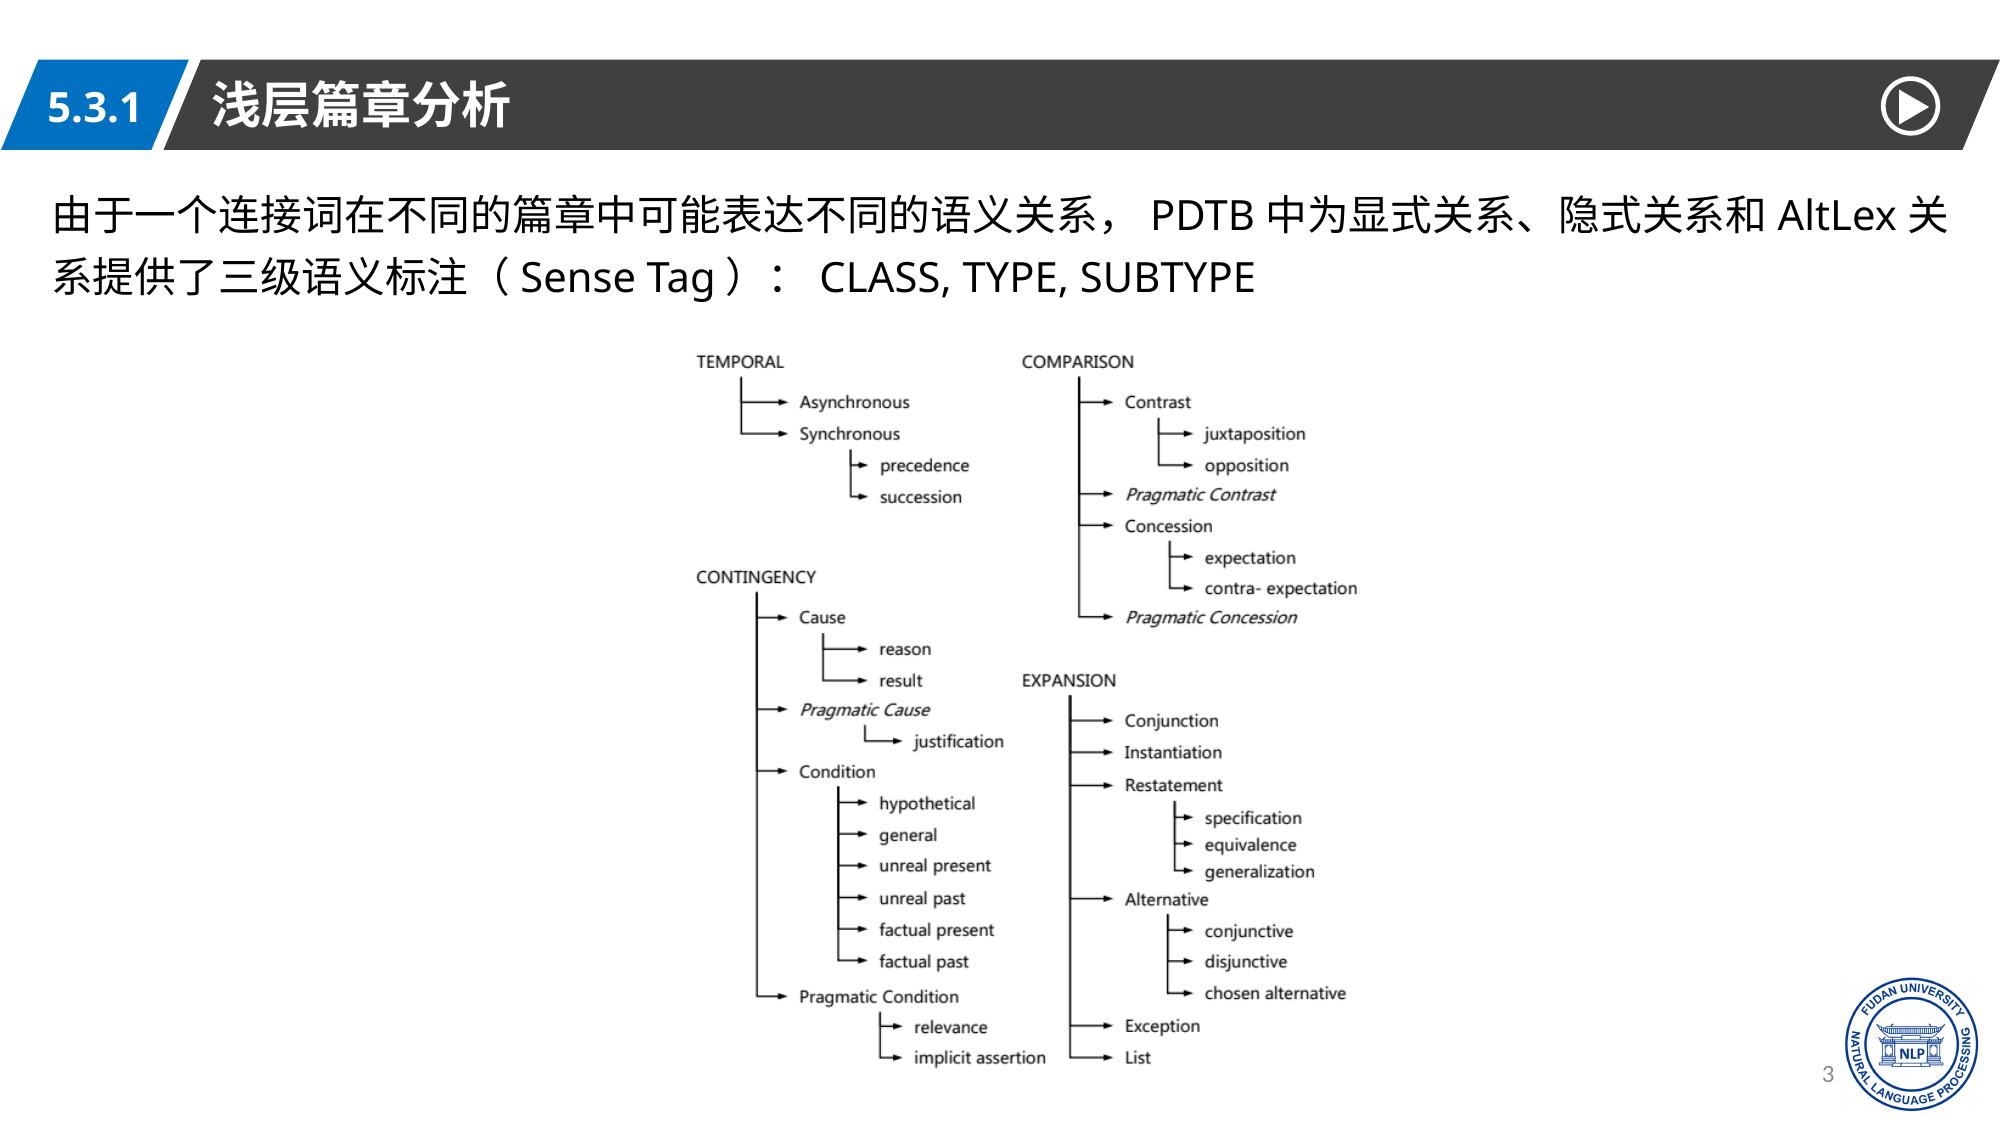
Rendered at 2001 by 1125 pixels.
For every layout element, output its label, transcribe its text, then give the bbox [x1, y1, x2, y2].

text_box [163, 59, 2000, 150]
text_box [1, 89, 157, 150]
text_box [1883, 78, 1939, 134]
text_box 5.3.1 [26, 73, 164, 138]
text_box 浅层篇章分析 [196, 66, 1528, 142]
slide_number 39 [1412, 1042, 1863, 1103]
picture [1834, 972, 1985, 1117]
text_box 由于一个连接词在不同的篇章中可能表达不同的语义关系，PDTB中为显式关系、隐式关系和AltLex关系提供了三级语义标注（Sense Tag）：CLASS, TYPE, SUBTYPE [36, 168, 1964, 309]
picture [679, 323, 1362, 1103]
text_box [32, 59, 189, 120]
